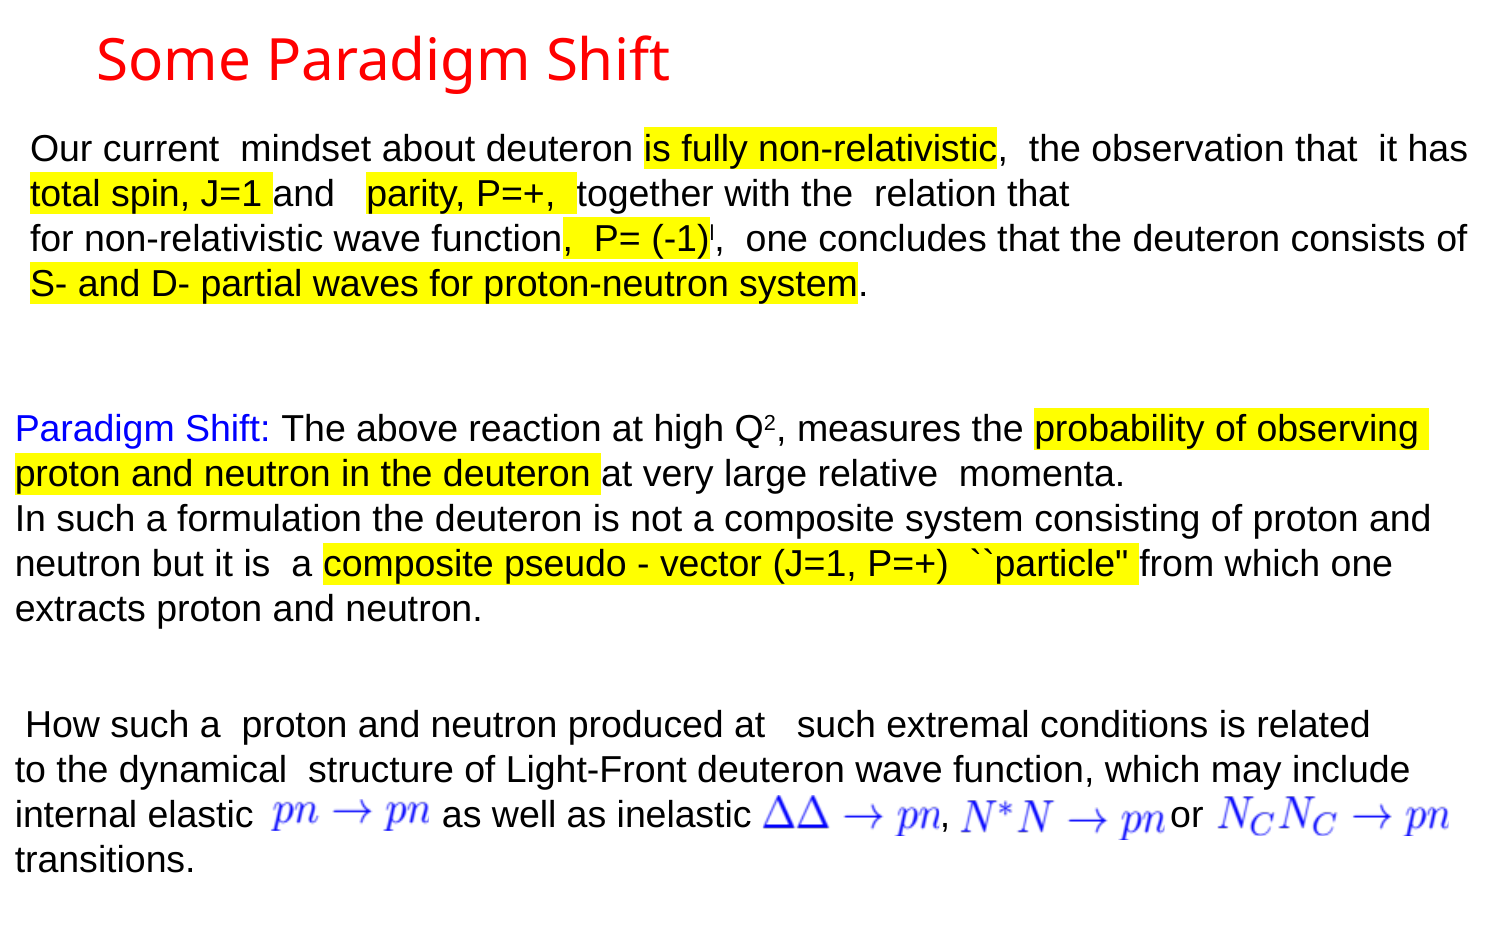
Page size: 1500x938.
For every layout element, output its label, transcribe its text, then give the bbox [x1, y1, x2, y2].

picture [1217, 795, 1449, 836]
picture [270, 799, 430, 832]
text_box Our current mindset about deuteron is fully non-relativistic, the observation that it has total spin, J=1 and parity, P=+, together with the relation that for non-relativistic wave function, P= (-1)l, one concludes that the deuteron consists of S- and D- partial waves for proton-neutron system. [15, 116, 1500, 312]
text_box Paradigm Shift: The above reaction at high Q2, measures the probability of observing proton and neutron in the deuteron at very large relative momenta. In such a formulation the deuteron is not a composite system consisting of proton and neutron but it is a composite pseudo - vector (J=1, P=+) ``particle" from which one extracts proton and neutron. [0, 396, 1485, 637]
text_box How such a proton and neutron produced at such extremal conditions is related to the dynamical structure of Light-Front deuteron wave function, which may include internal elastic as well as inelastic , or transitions. [0, 692, 1449, 888]
picture [762, 795, 940, 836]
text_box Some Paradigm Shift [81, 14, 685, 99]
picture [960, 799, 1165, 840]
